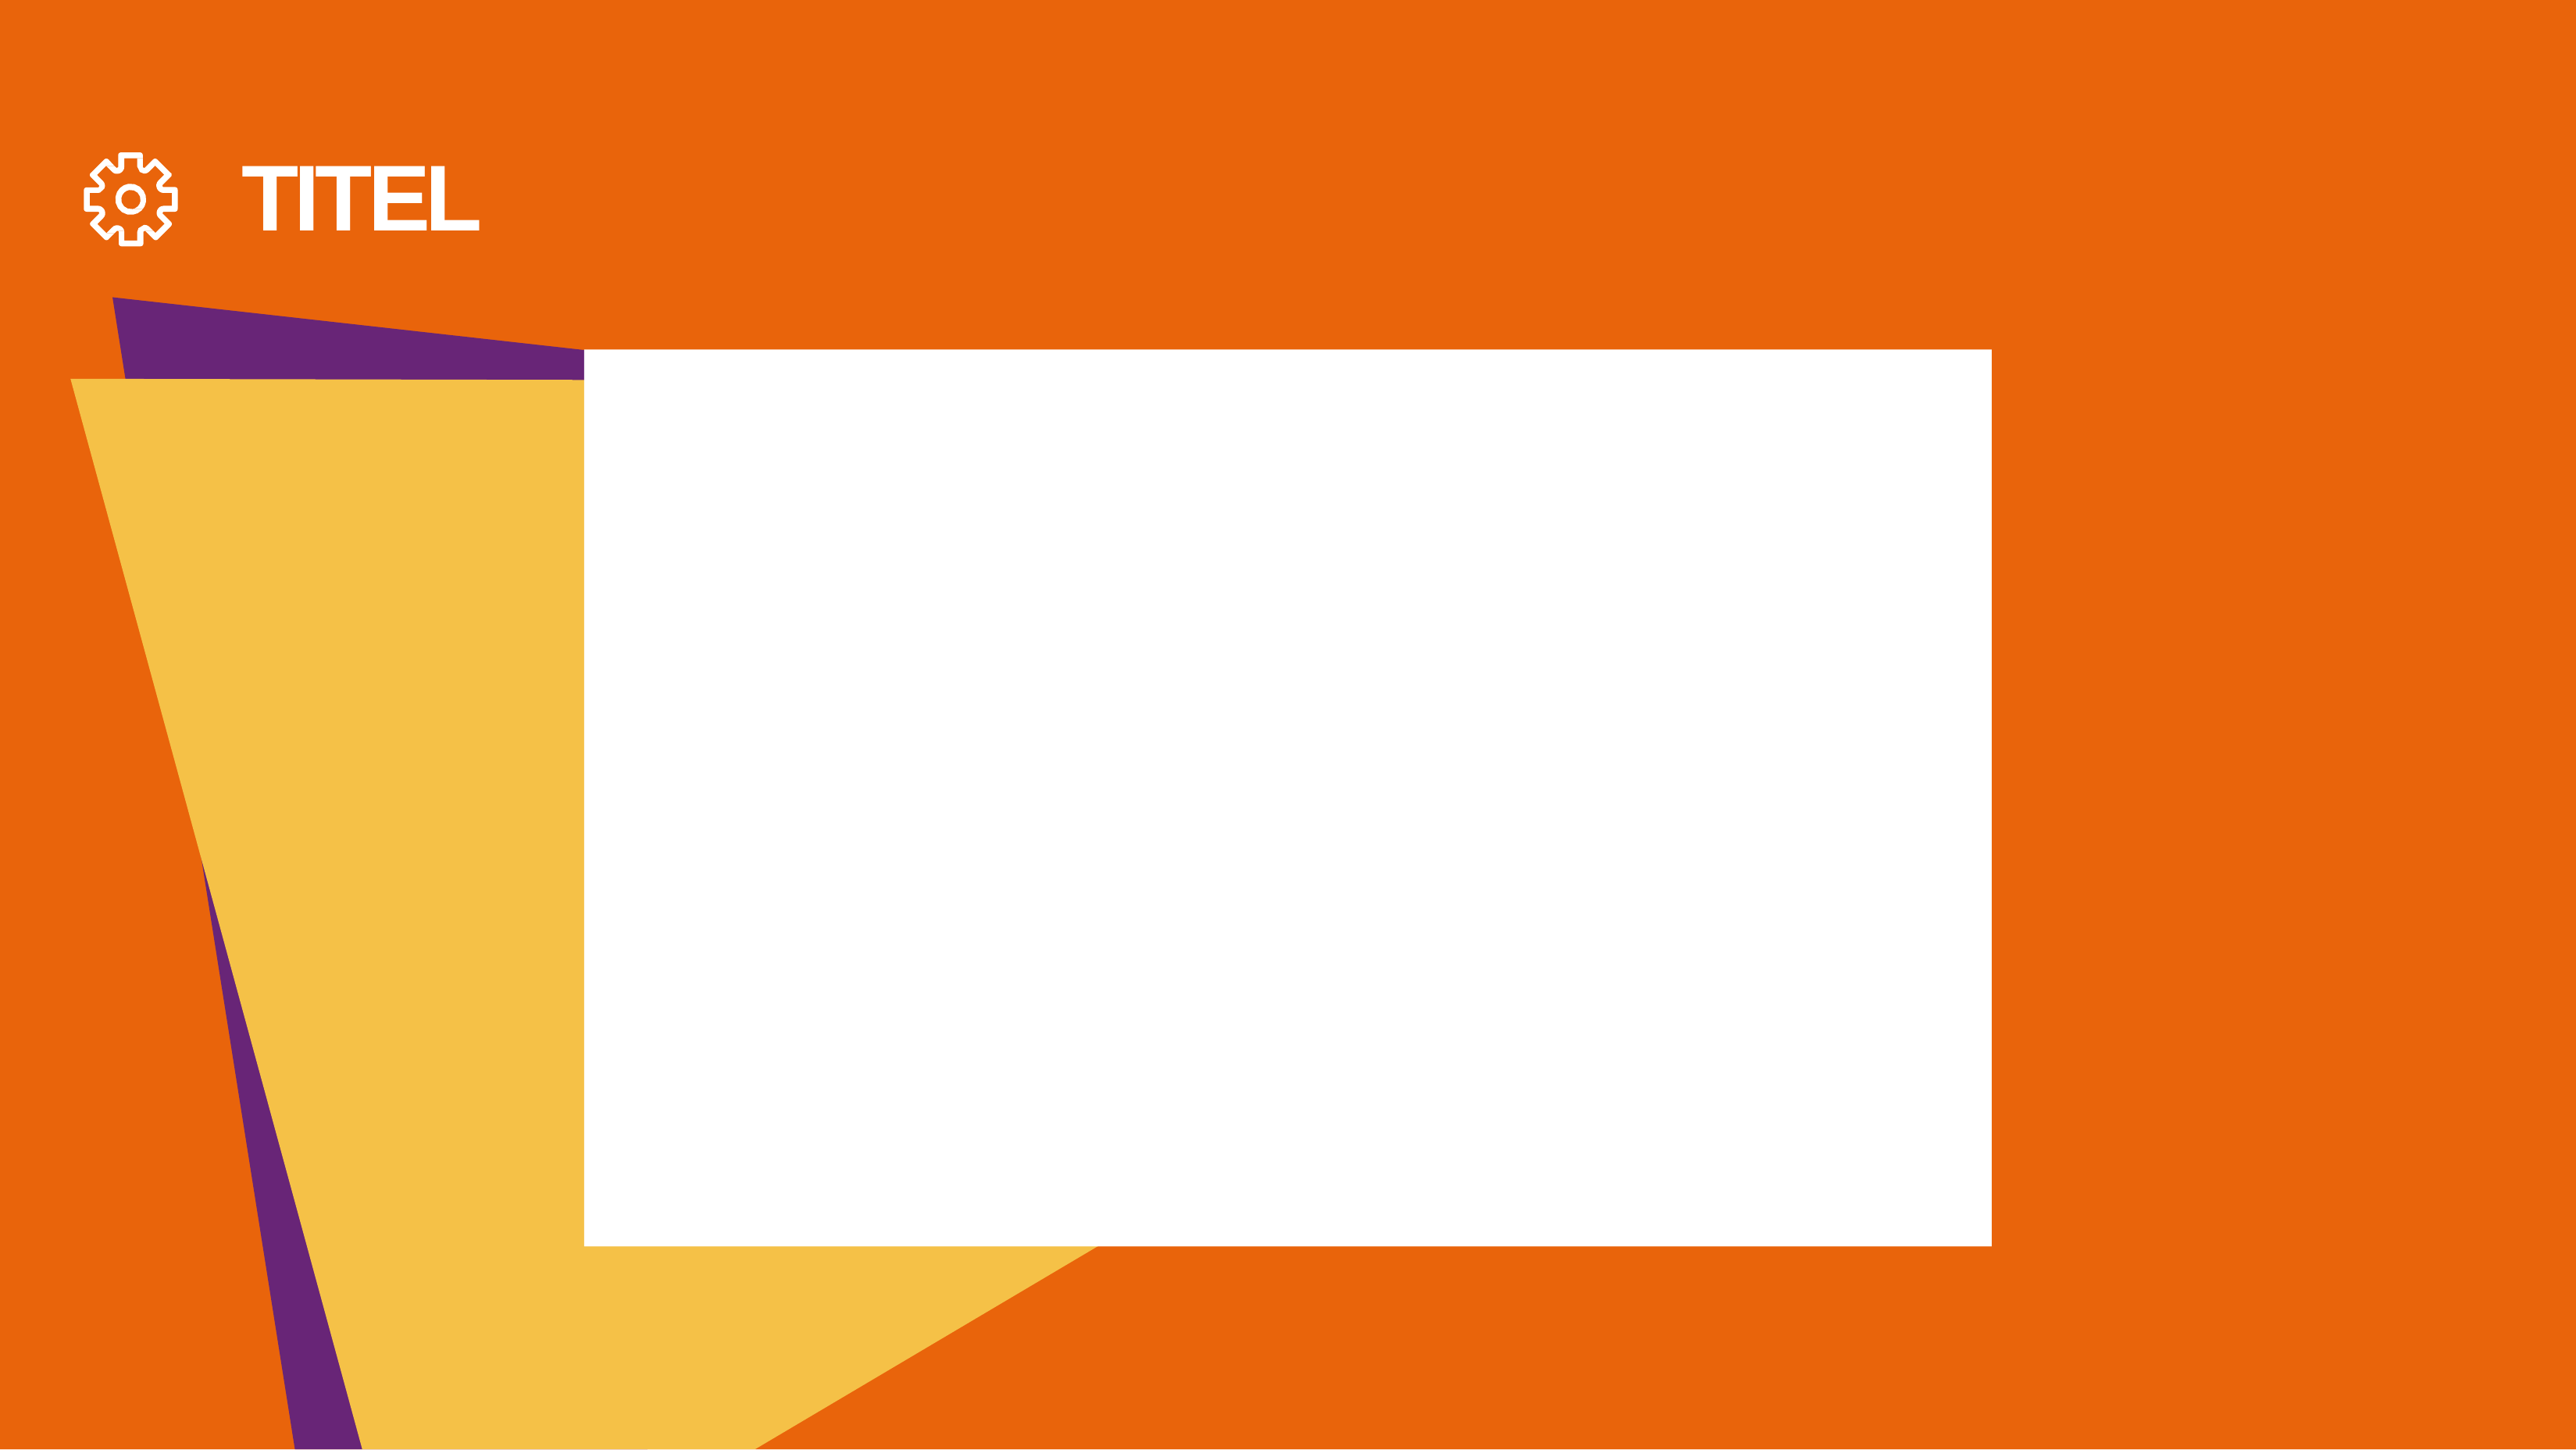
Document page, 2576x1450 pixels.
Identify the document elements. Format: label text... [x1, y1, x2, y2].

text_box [70, 297, 1993, 1450]
title TITEL [240, 135, 2109, 380]
text_box [84, 152, 178, 247]
